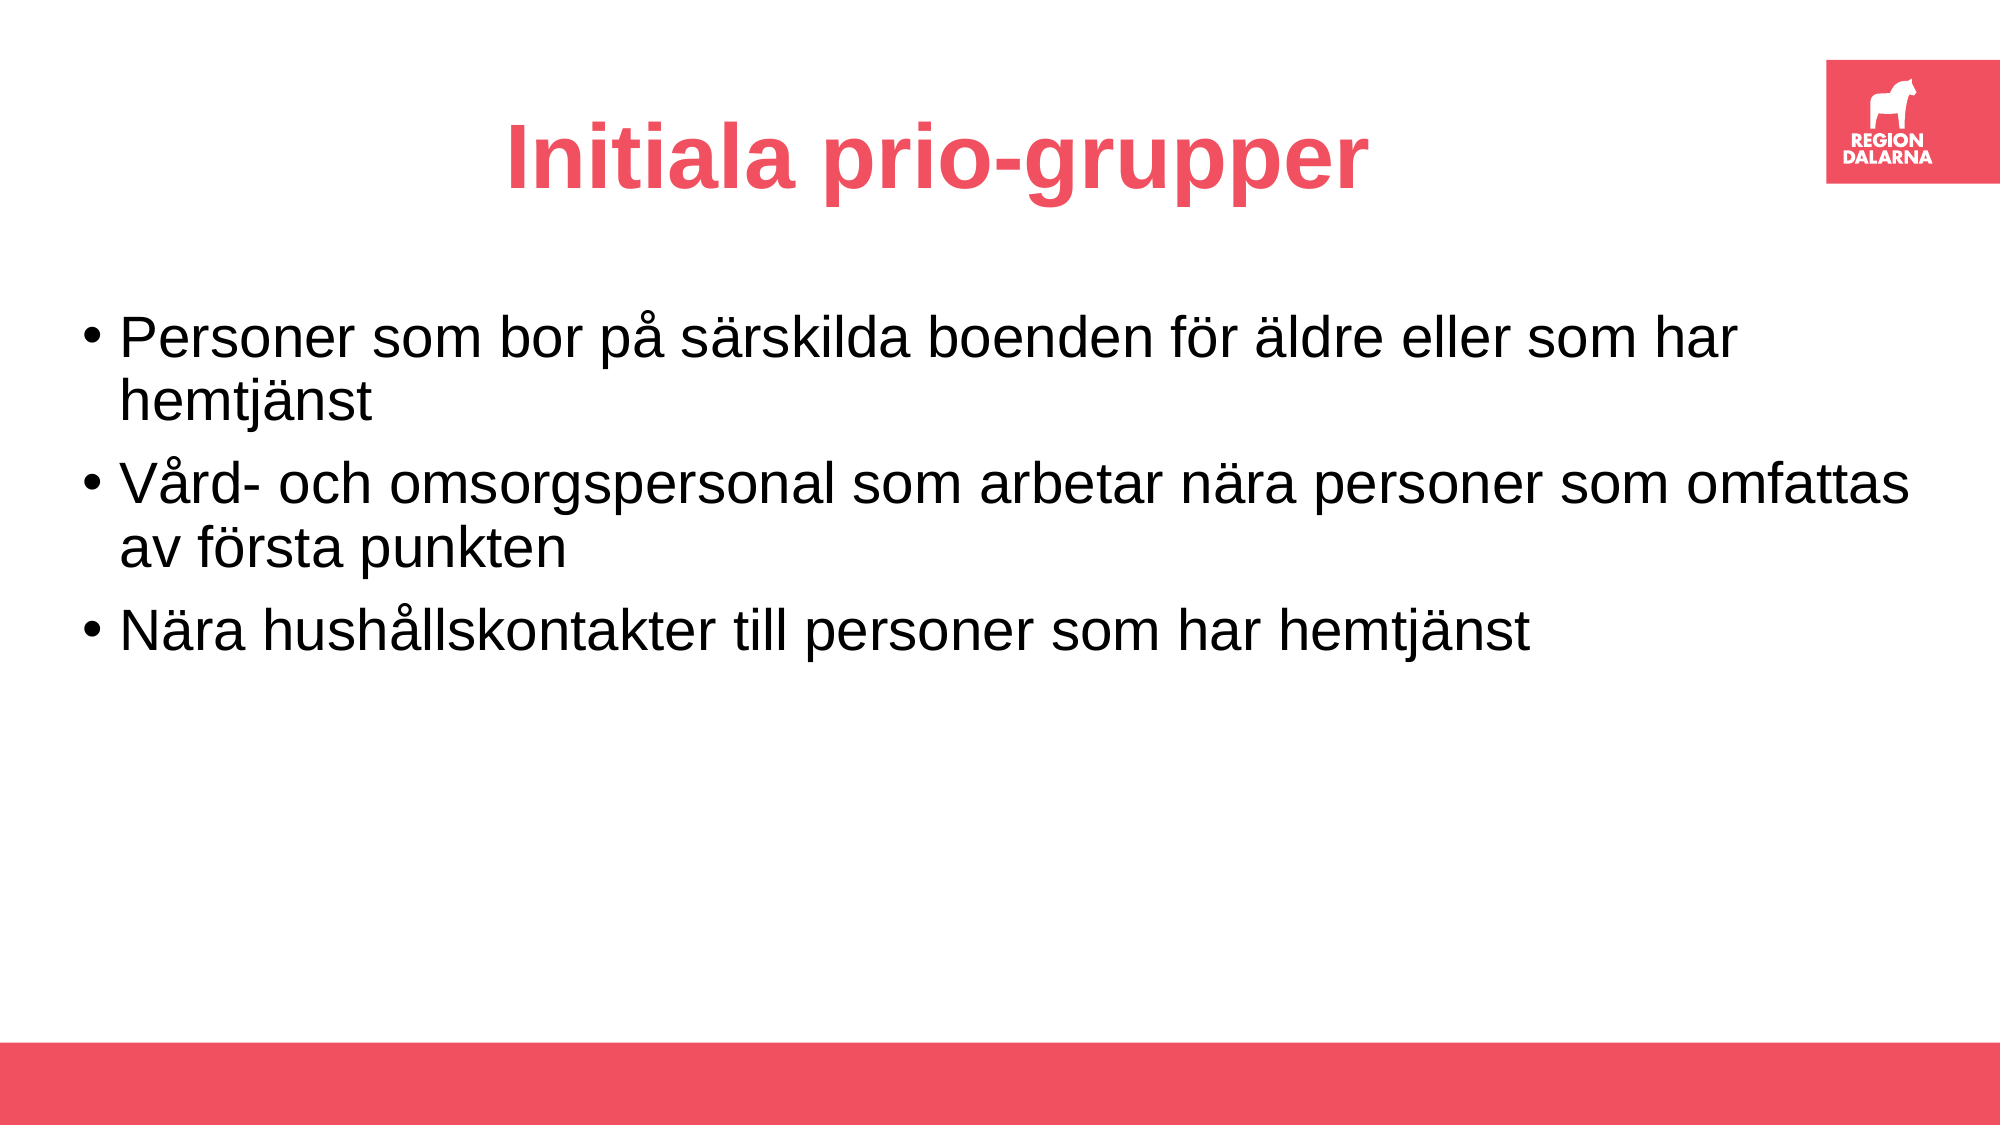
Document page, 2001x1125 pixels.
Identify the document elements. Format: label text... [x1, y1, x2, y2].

title Initiala prio-grupper [67, 59, 1810, 259]
list Personer som bor på särskilda boenden för äldre eller som har hemtjänst Vård- och omsorgspersonal som arbetar nära personer som omfattas av första punkten Nära hushållskontakter till personer som har hemtjänst [67, 299, 1933, 1014]
